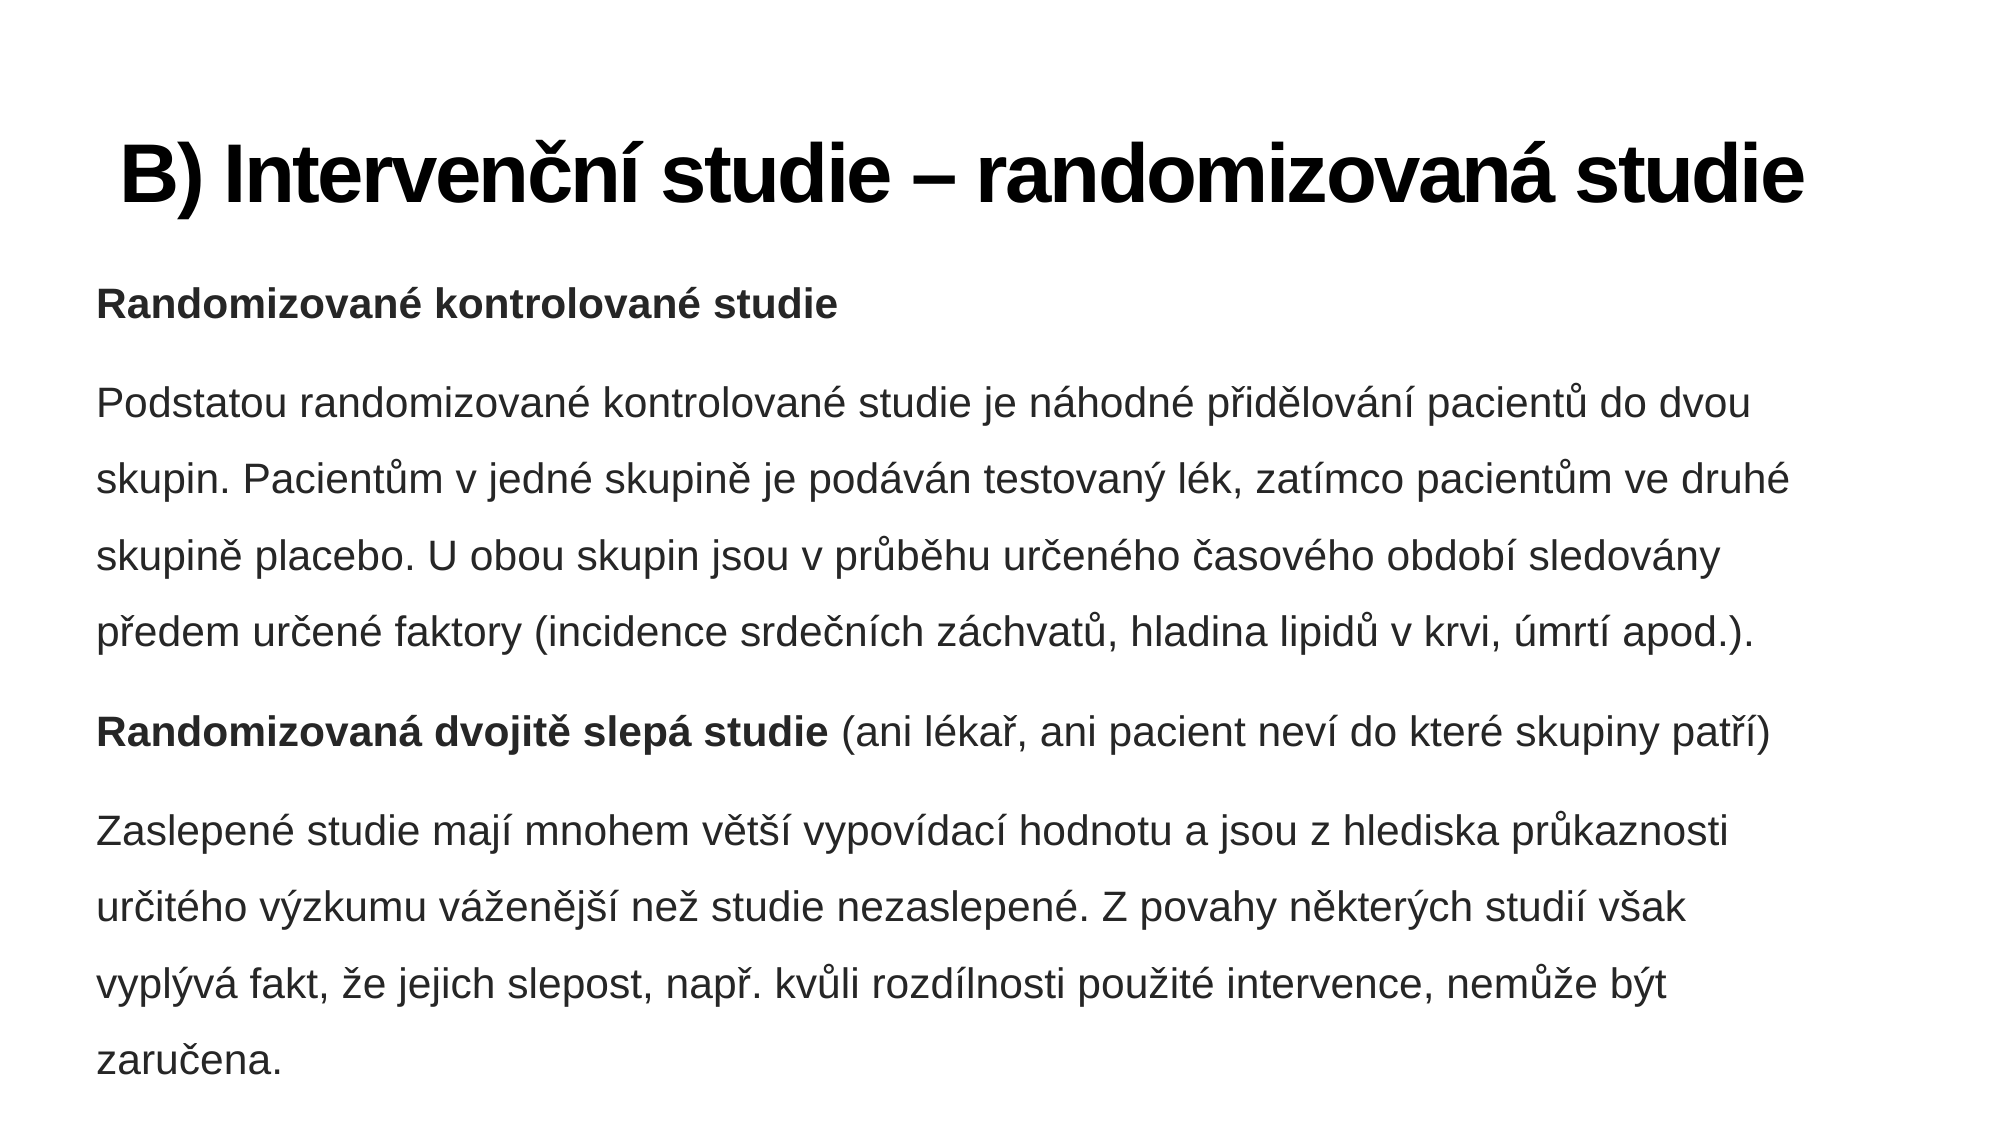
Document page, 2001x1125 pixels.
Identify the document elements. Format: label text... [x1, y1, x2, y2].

title B) Intervenční studie – randomizovaná studie [104, 81, 1872, 273]
list Randomizované kontrolované studie Podstatou randomizované kontrolované studie je náhodné přidělování pacientů do dvou skupin. Pacientům v jedné skupině je podáván testovaný lék, zatímco pacientům ve druhé skupině placebo. U obou skupin jsou v průběhu určeného časového období sledovány předem určené faktory (incidence srdečních záchvatů, hladina lipidů v krvi, úmrtí apod.). Randomizovaná dvojitě slepá studie (ani lékař, ani pacient neví do které skupiny patří) Zaslepené studie mají mnohem větší vypovídací hodnotu a jsou z hlediska průkaznosti určitého výzkumu váženější než studie nezaslepené. Z povahy některých studií však vyplývá fakt, že jejich slepost, např. kvůli rozdílnosti použité intervence, nemůže být zaručena. [80, 242, 1845, 1102]
